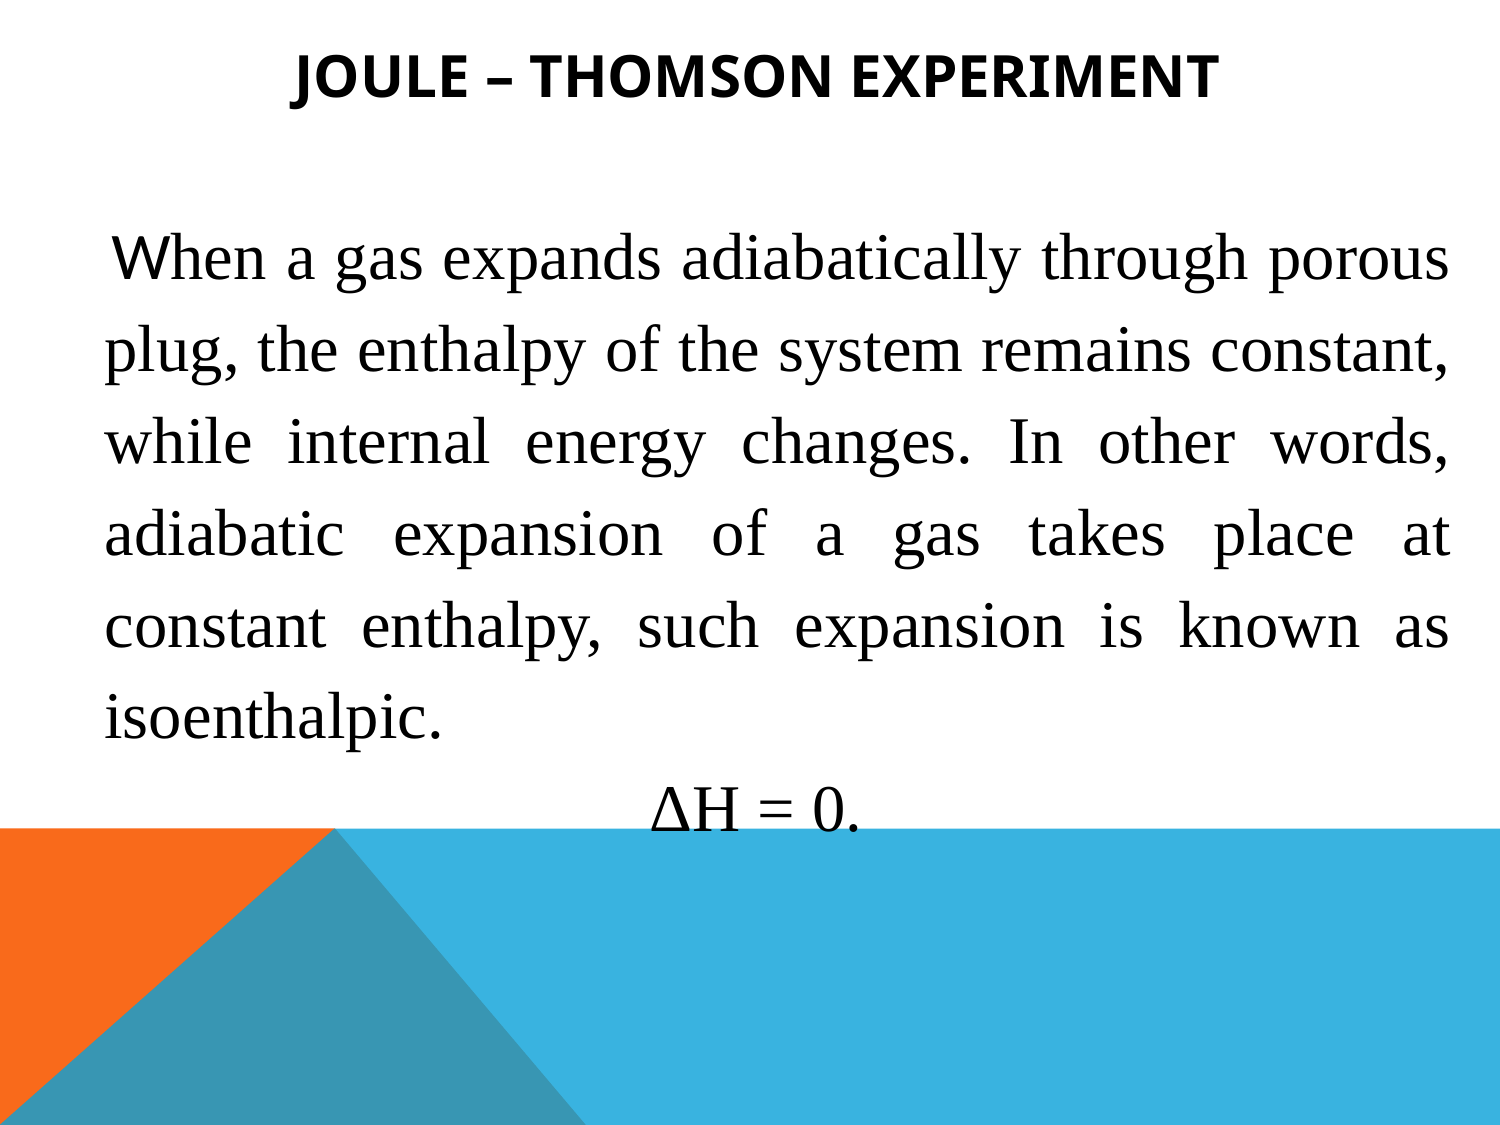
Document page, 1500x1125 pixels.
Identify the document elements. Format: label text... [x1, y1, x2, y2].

text_box Joule – Thomson experiment [149, 37, 1363, 110]
text_box When a gas expands adiabatically through porous plug, the enthalpy of the system remains constant, while internal energy changes. In other words, adiabatic expansion of a gas takes place at constant enthalpy, such expansion is known as isoenthalpic. ΔH = 0. [59, 140, 1453, 994]
